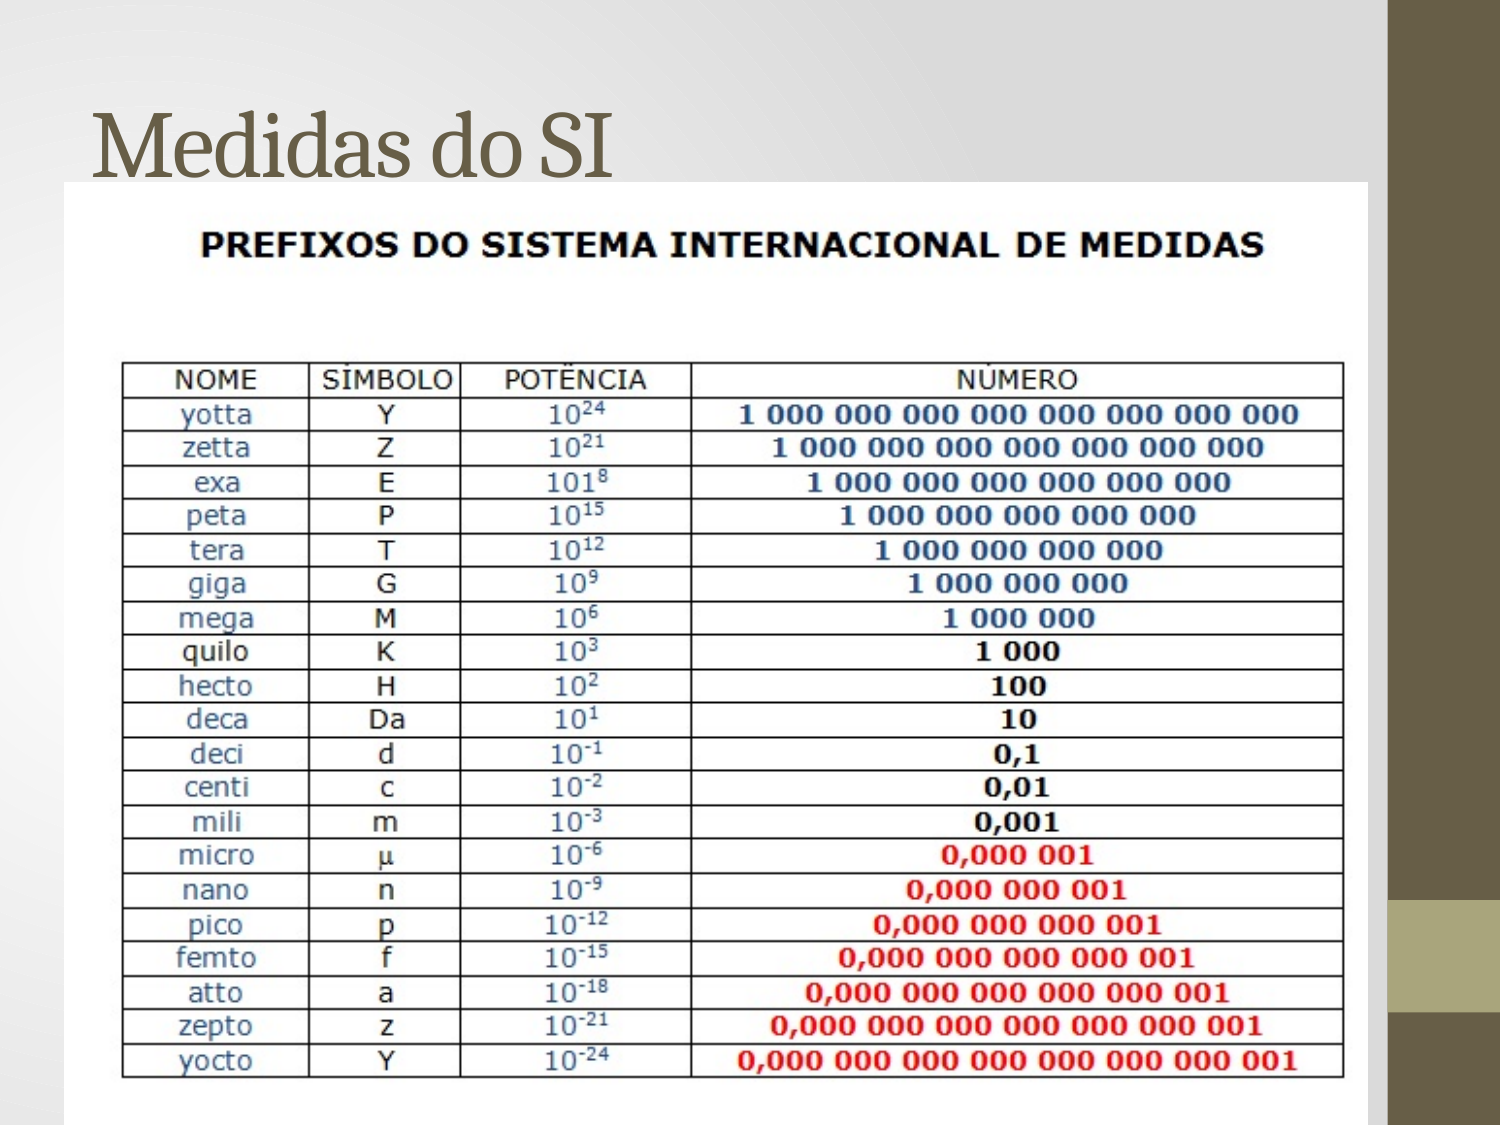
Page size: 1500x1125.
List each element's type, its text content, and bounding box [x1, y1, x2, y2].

title Medidas do SI [75, 45, 1325, 175]
picture [64, 182, 1369, 1125]
